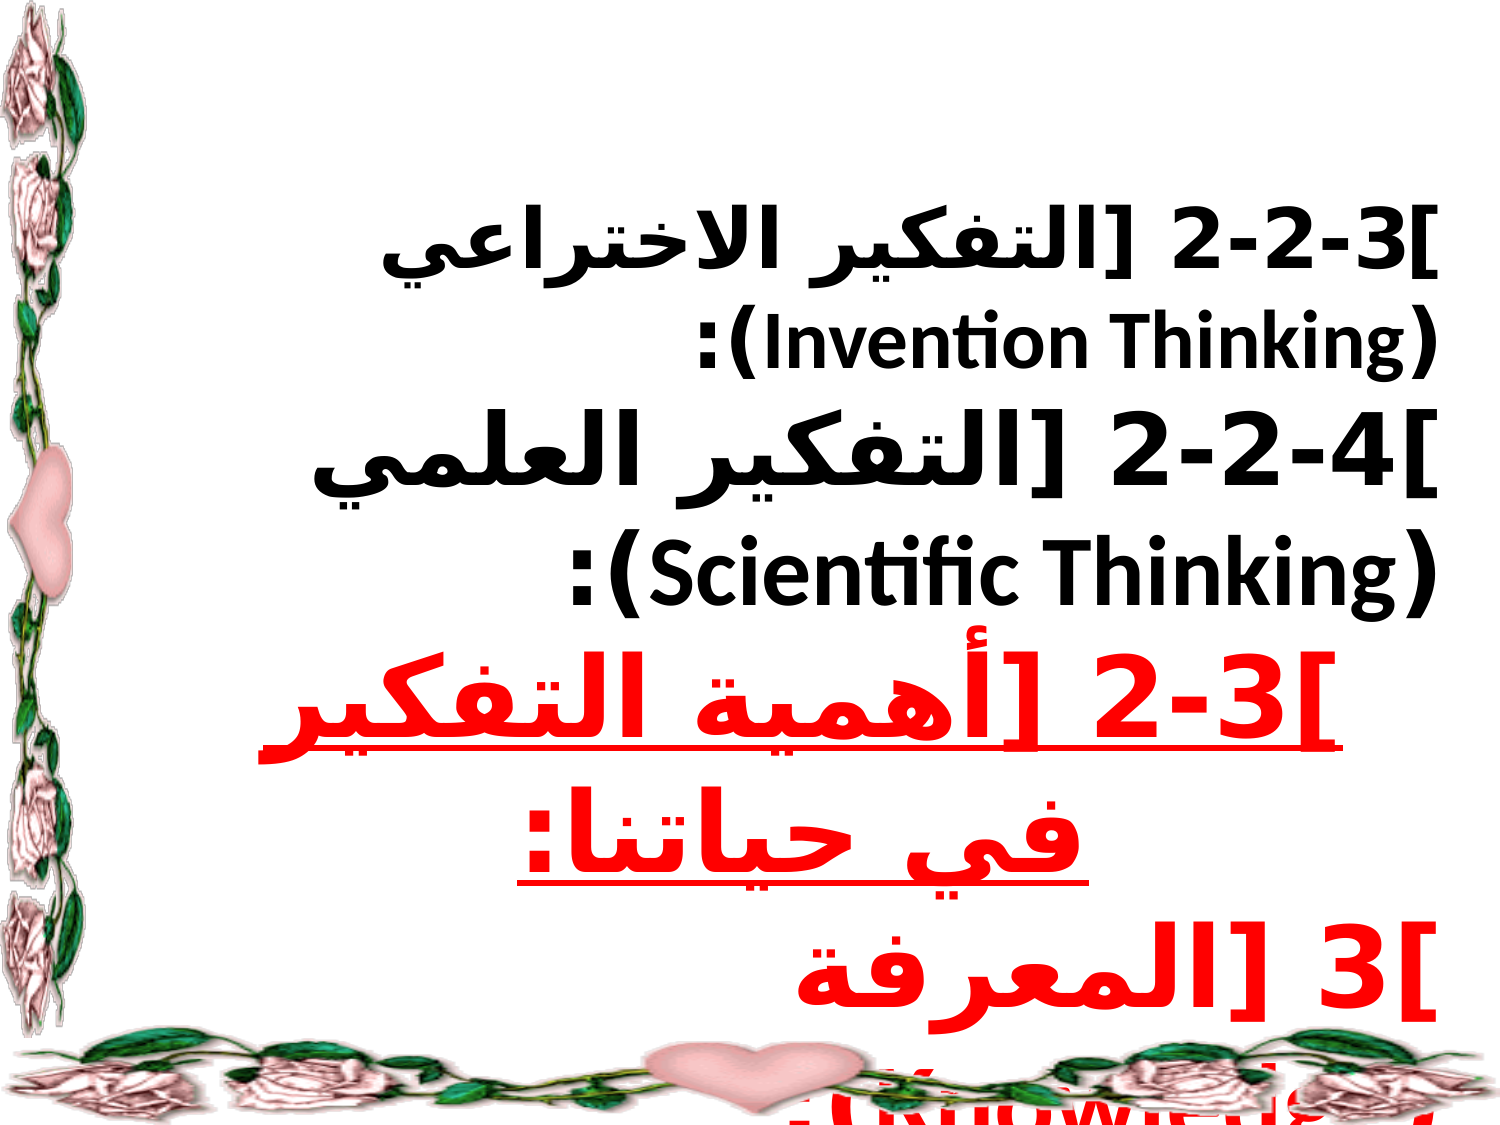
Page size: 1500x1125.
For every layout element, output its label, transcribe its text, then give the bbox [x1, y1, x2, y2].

text_box ]2-2-3 [التفكير الاختراعي (Invention Thinking): ]2-2-4 [التفكير العلمي (Scientific Thinking): ]2-3 [أهمية التفكير في حياتنا: ]3 [المعرفة (Knowledge): [147, 78, 1459, 1023]
picture [0, 0, 1500, 1125]
